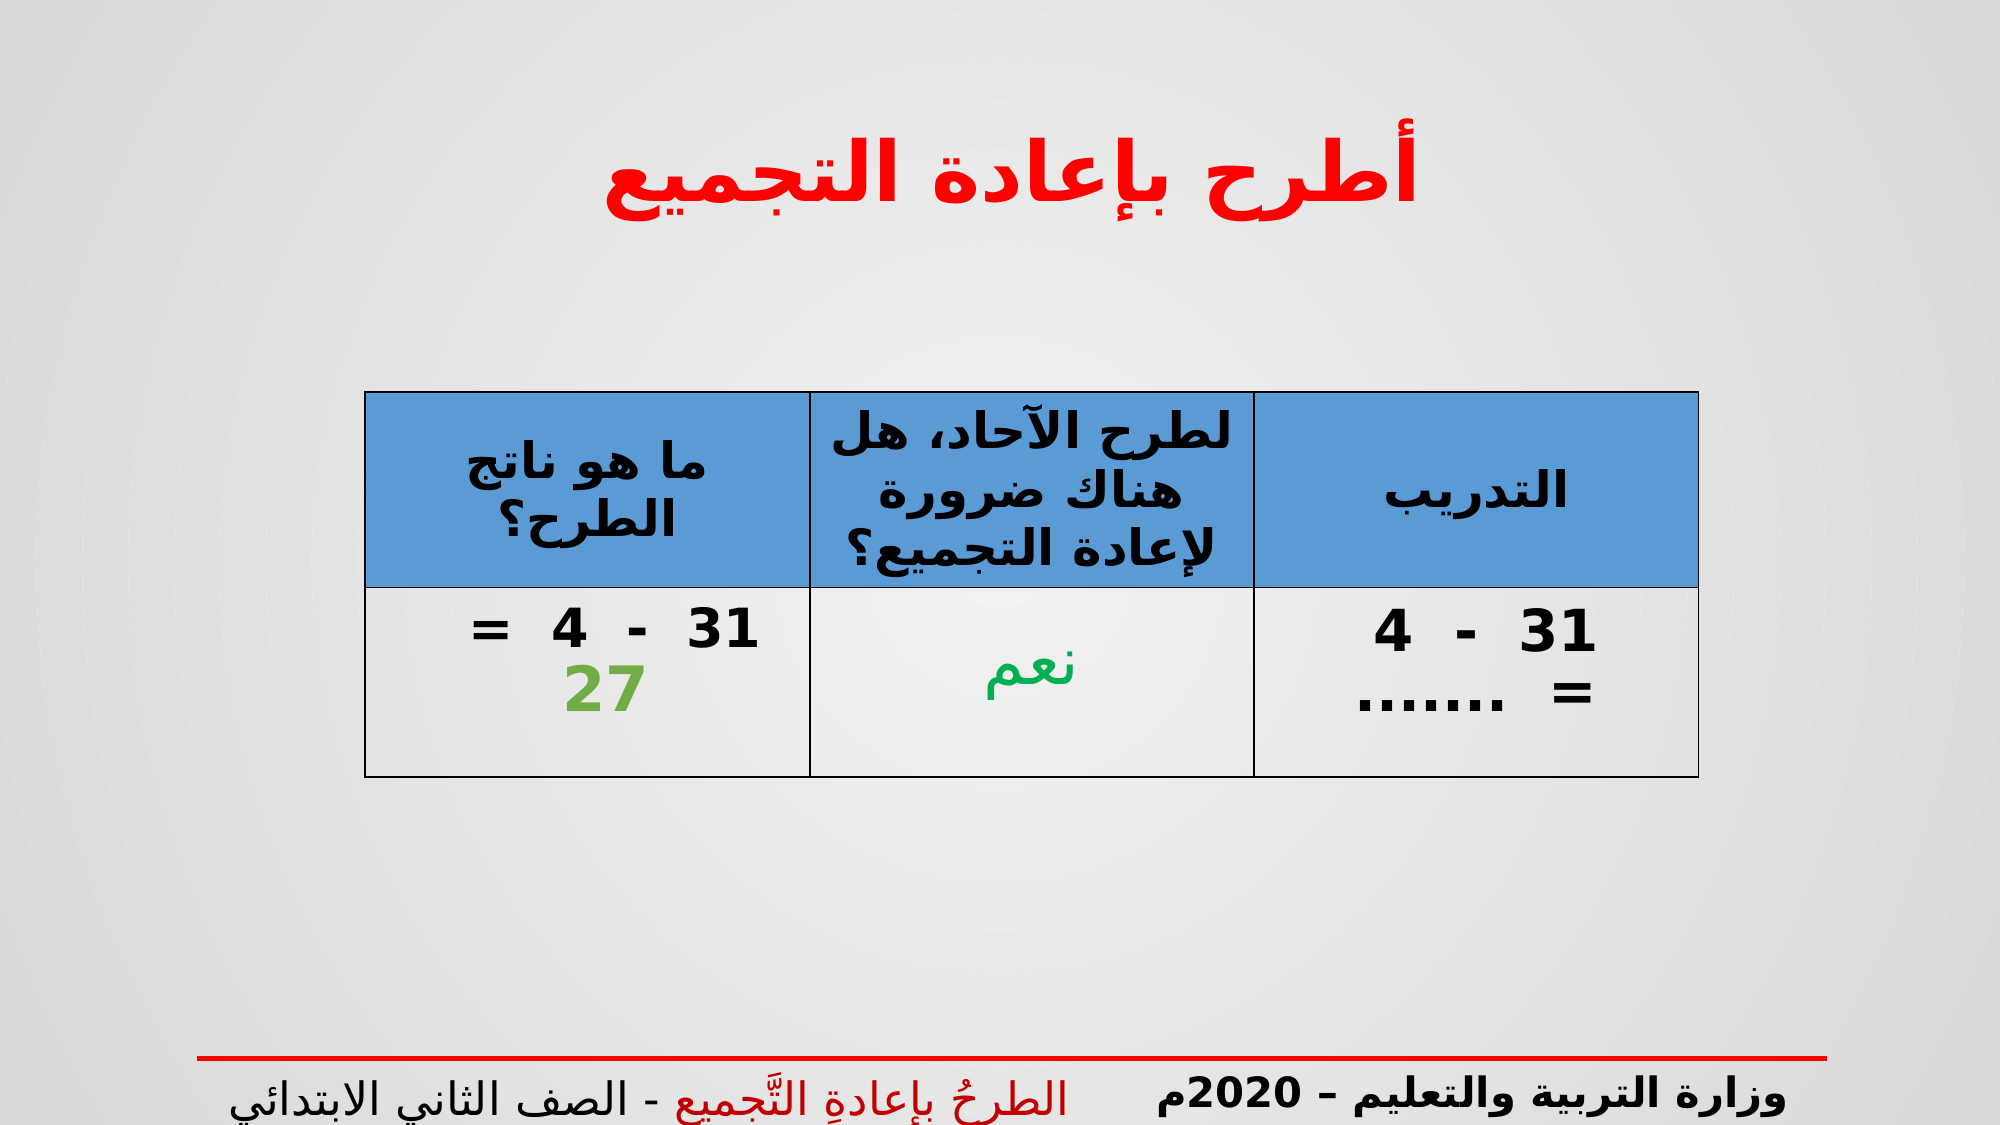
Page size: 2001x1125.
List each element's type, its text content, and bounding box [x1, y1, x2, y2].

text_box 31 - 4 = ....... [1254, 594, 1699, 732]
table_cell [811, 588, 1253, 594]
table_header ما هو ناتج الطرح؟ [366, 393, 809, 587]
table_header لطرح الآحاد، هل هناك ضرورة لإعادة التجميع؟ [811, 393, 1253, 587]
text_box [196, 1058, 1827, 1125]
table_cell [811, 732, 1253, 776]
title أطرح بإعادة التجميع [465, 83, 1558, 267]
table_cell [1255, 588, 1698, 594]
text_box 31 - 4 = 27 [383, 594, 808, 732]
table_cell [366, 588, 809, 776]
table_cell [1255, 732, 1698, 776]
text_box نعم [808, 594, 1254, 732]
table_header التدريب [1255, 393, 1698, 587]
